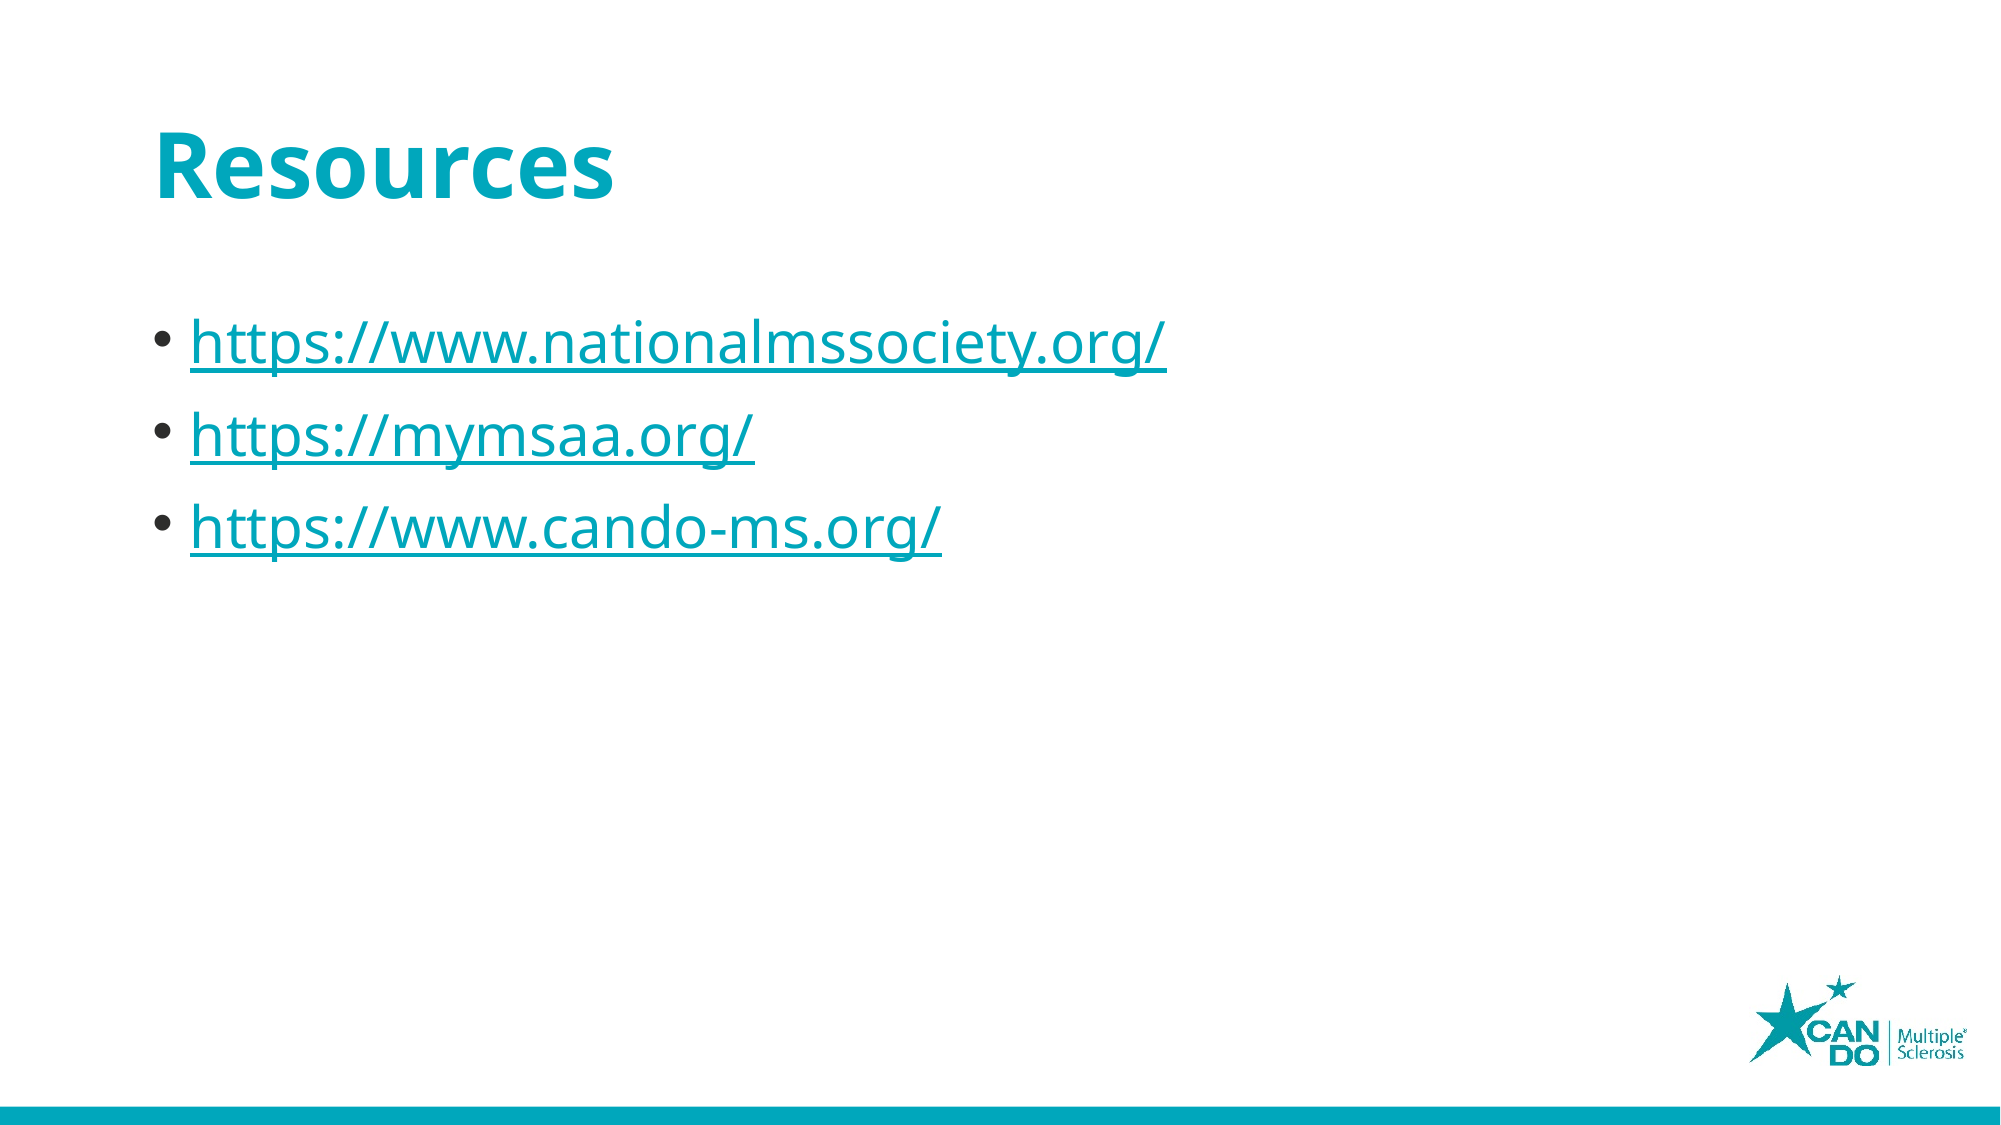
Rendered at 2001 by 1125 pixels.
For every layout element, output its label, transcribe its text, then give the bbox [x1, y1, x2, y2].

list https://www.nationalmssociety.org/ https://mymsaa.org/ https://www.cando-ms.org/ [137, 299, 1863, 1014]
title Resources [137, 59, 1863, 278]
picture [1749, 975, 1967, 1066]
